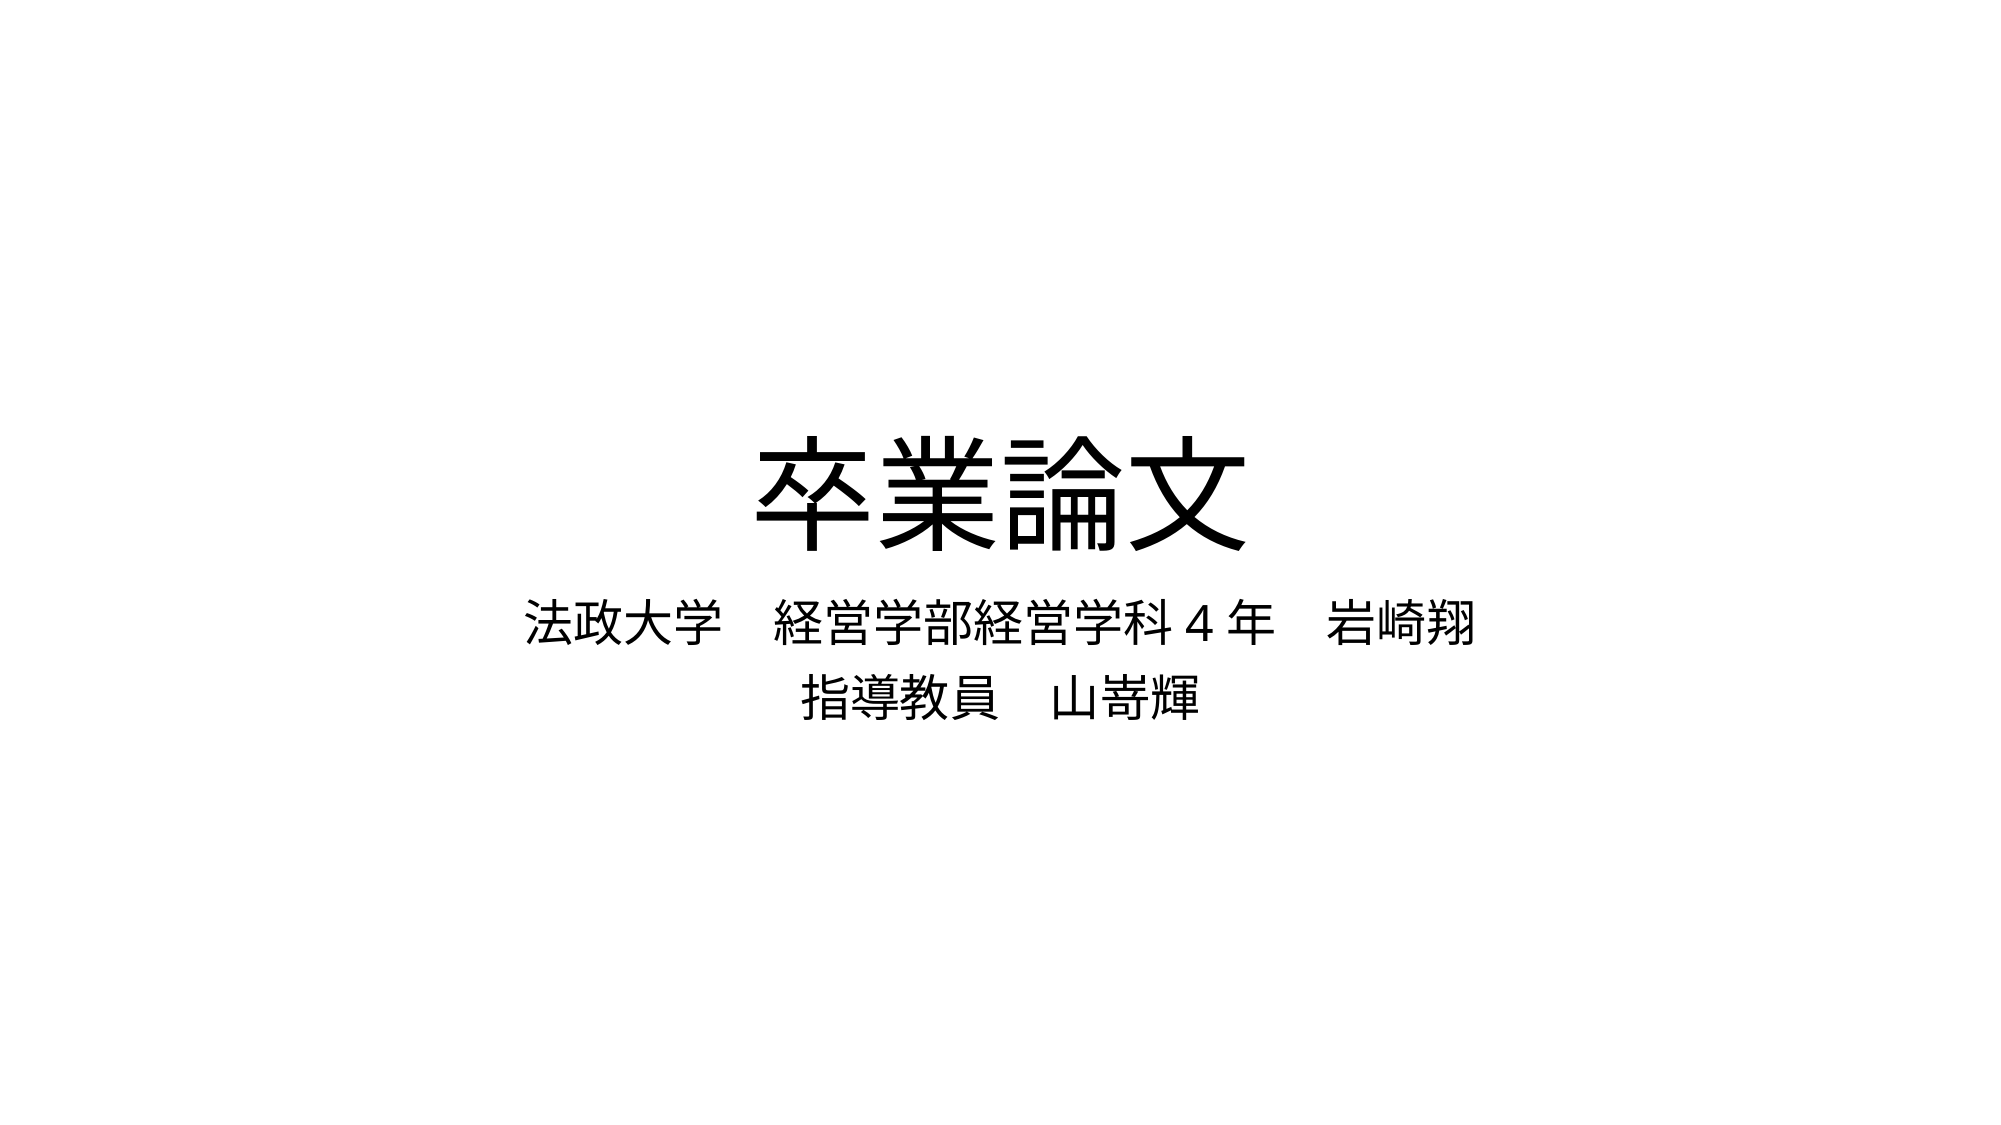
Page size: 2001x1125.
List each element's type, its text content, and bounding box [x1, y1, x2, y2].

subtitle 法政大学 経営学部経営学科4年 岩崎翔 指導教員 山嵜輝 [249, 590, 1750, 863]
title 卒業論文 [249, 184, 1750, 576]
